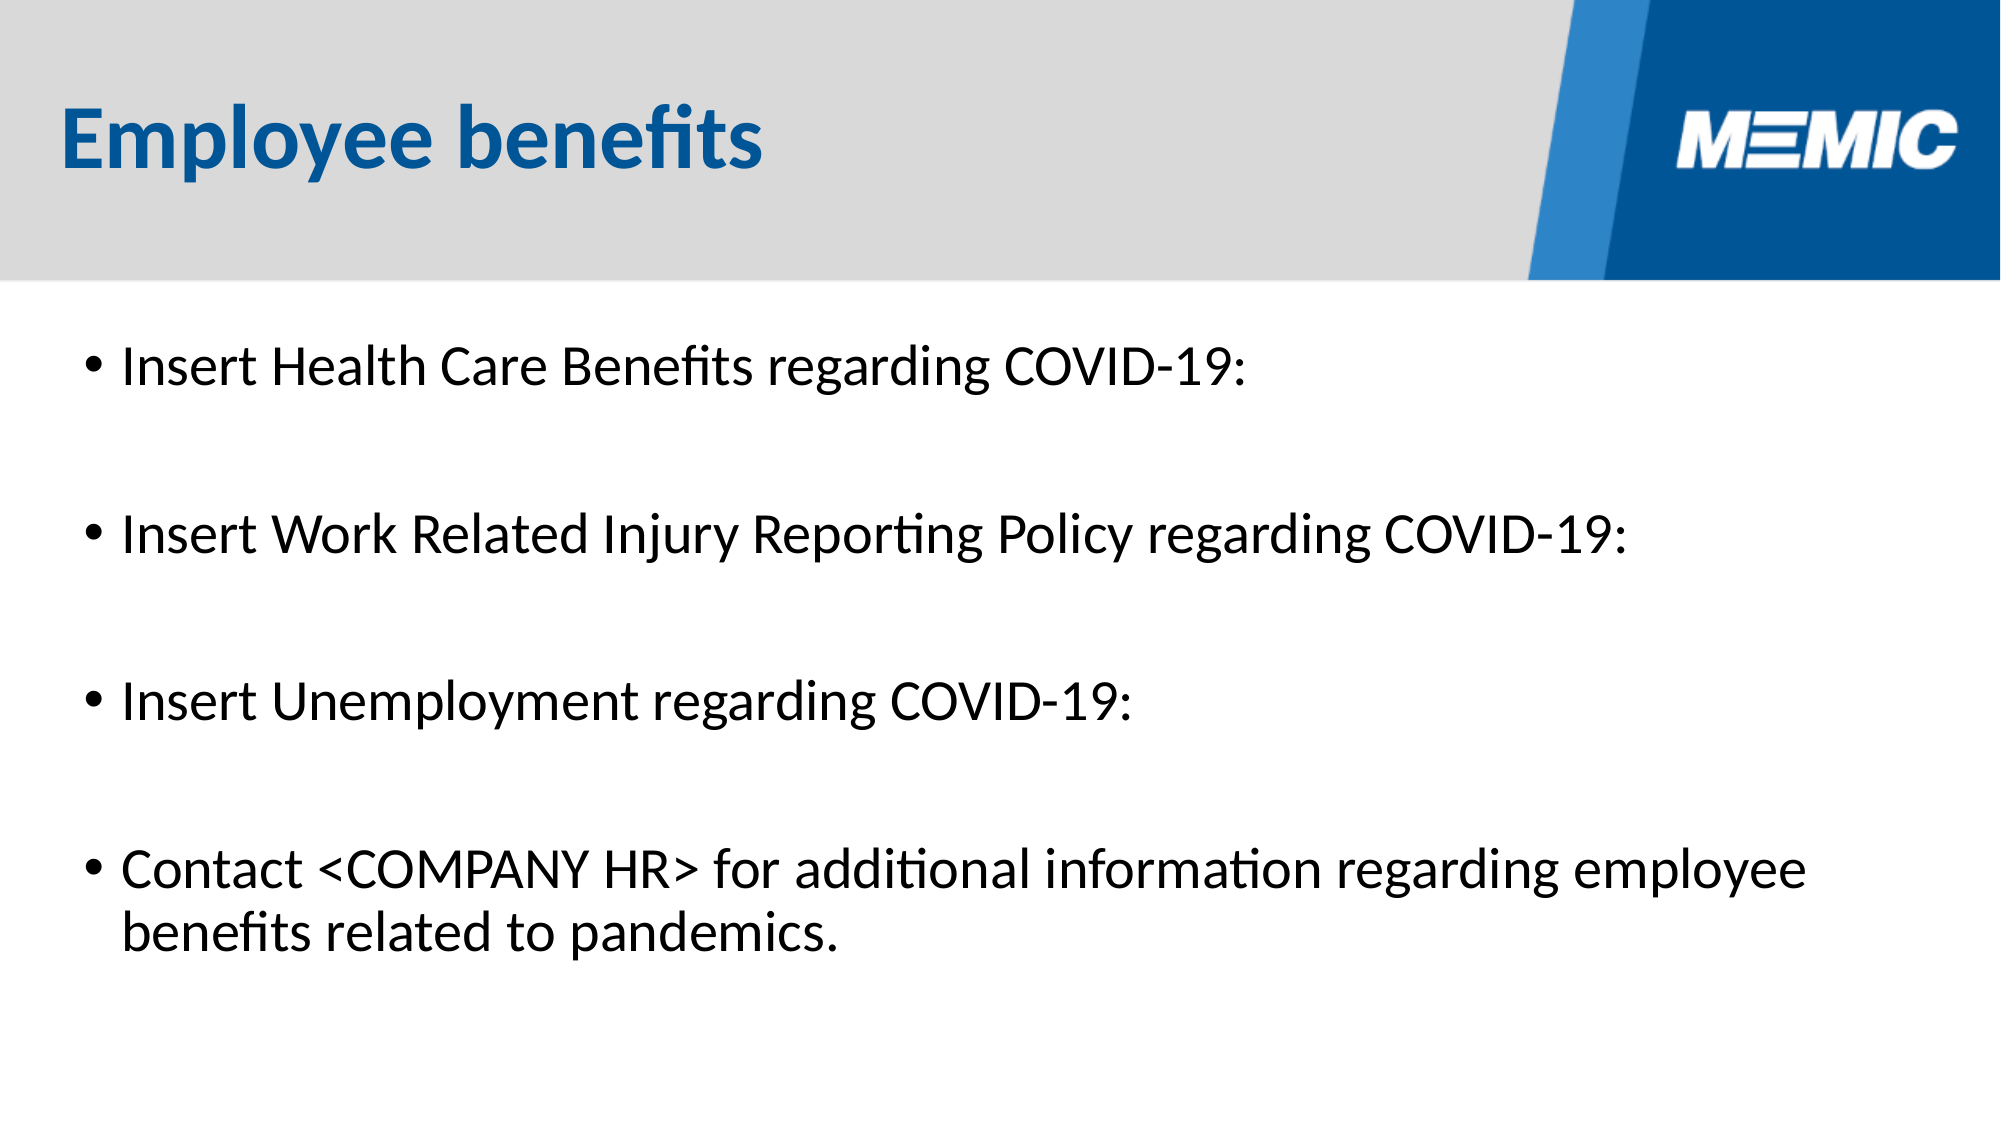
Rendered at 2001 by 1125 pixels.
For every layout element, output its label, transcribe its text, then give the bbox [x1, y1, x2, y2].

list Insert Health Care Benefits regarding COVID-19: Insert Work Related Injury Reporting Policy regarding COVID-19: Insert Unemployment regarding COVID-19: Contact <COMPANY HR> for additional information regarding employee benefits related to pandemics. [68, 327, 1946, 1080]
title Employee benefits [0, 0, 1863, 278]
picture [0, 0, 2001, 1125]
